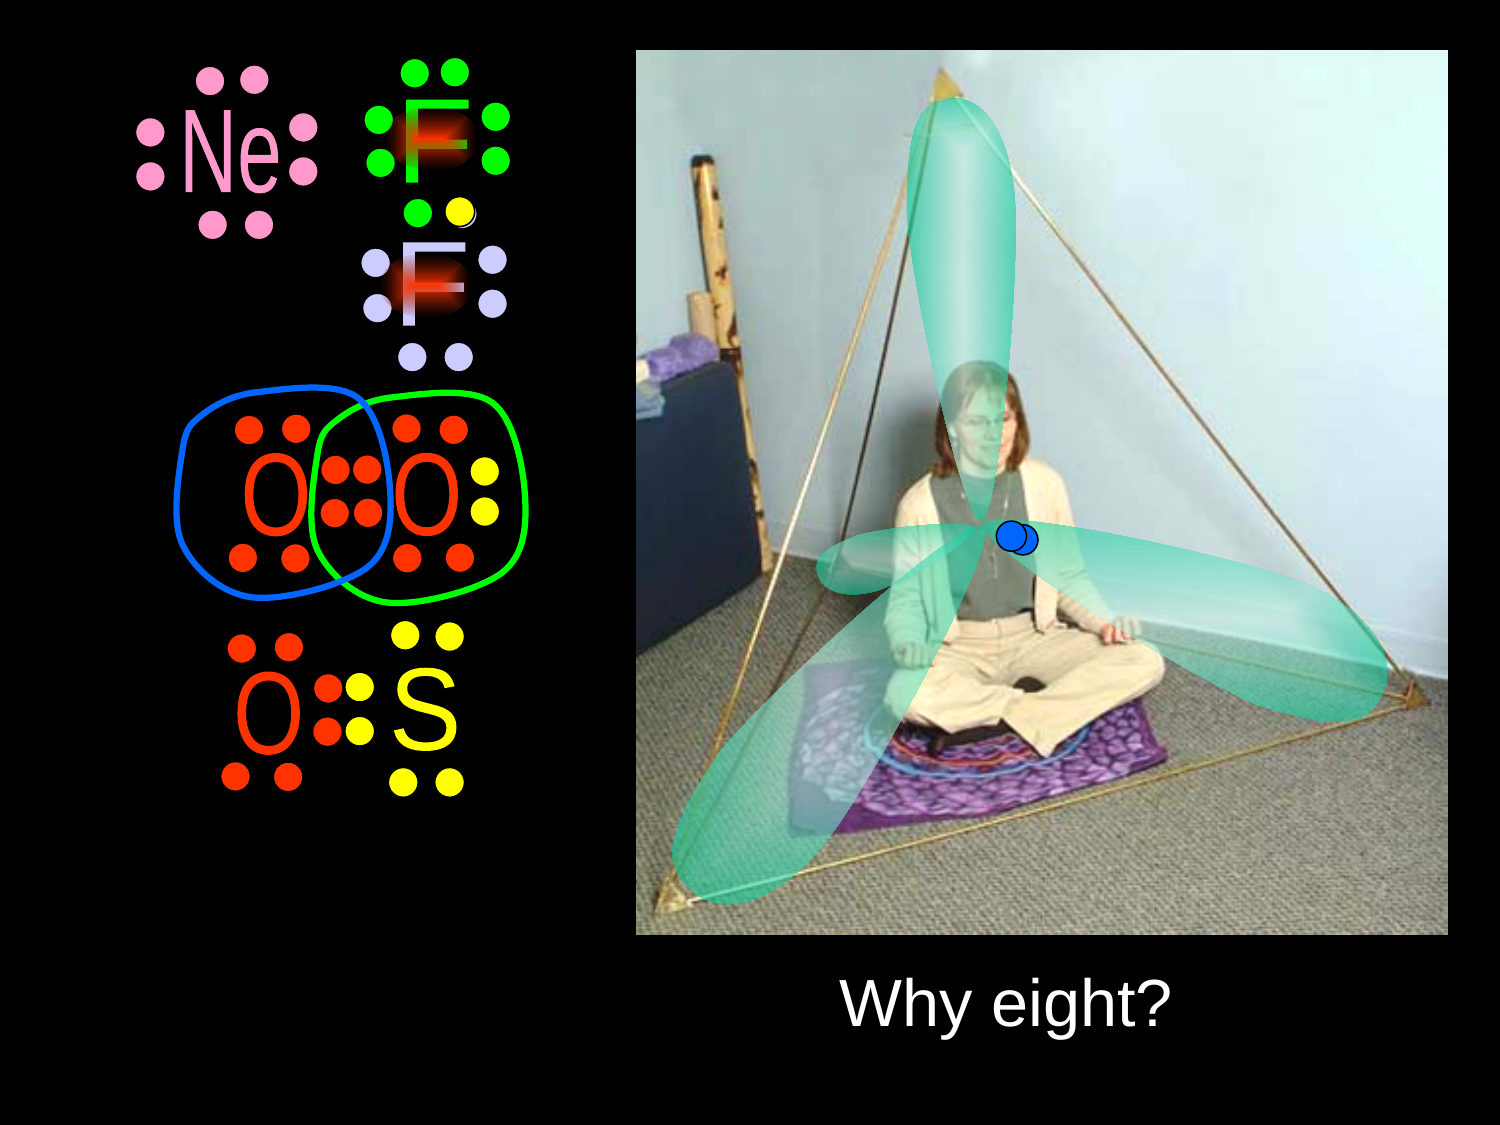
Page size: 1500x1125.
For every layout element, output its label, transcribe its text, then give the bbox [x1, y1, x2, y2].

text_box [288, 156, 319, 187]
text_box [220, 632, 344, 793]
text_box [352, 413, 476, 574]
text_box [360, 234, 508, 373]
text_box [659, 94, 1398, 918]
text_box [227, 413, 350, 574]
picture [636, 49, 1448, 935]
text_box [344, 620, 465, 798]
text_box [135, 64, 275, 241]
text_box [288, 112, 319, 143]
text_box Why eight? [825, 952, 1246, 1048]
text_box [343, 392, 526, 604]
text_box [176, 387, 370, 598]
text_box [363, 57, 511, 229]
